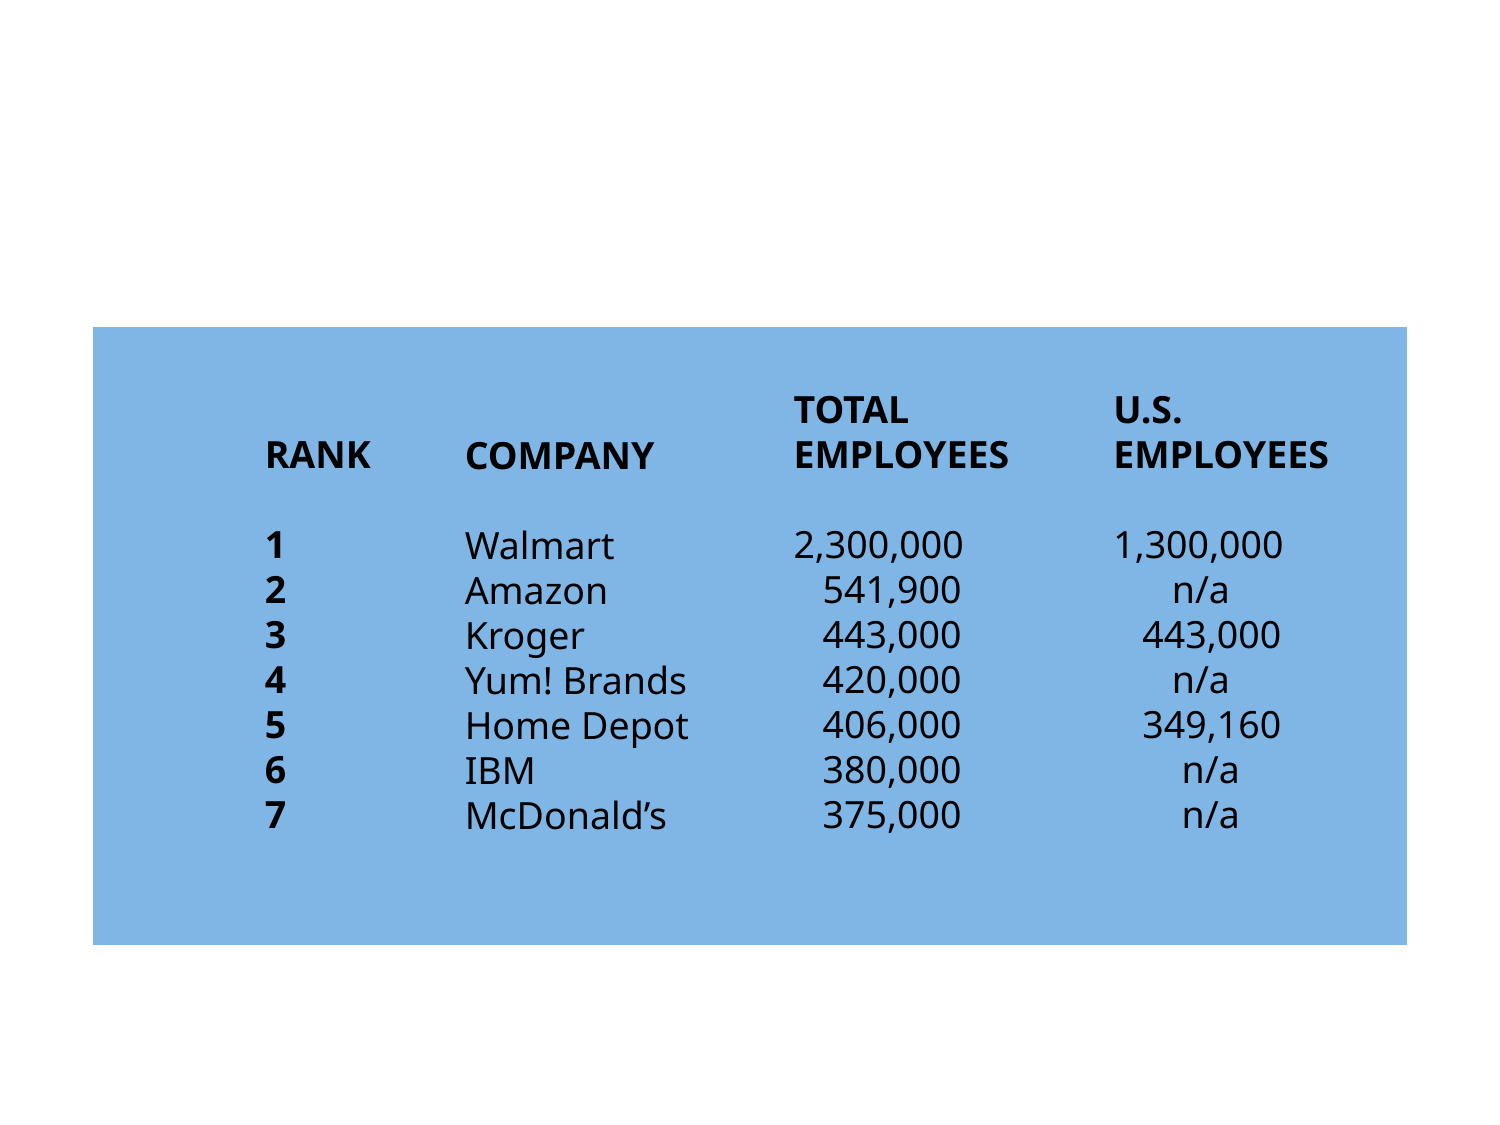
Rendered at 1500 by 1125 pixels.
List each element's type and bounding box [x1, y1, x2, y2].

picture [93, 327, 1407, 945]
